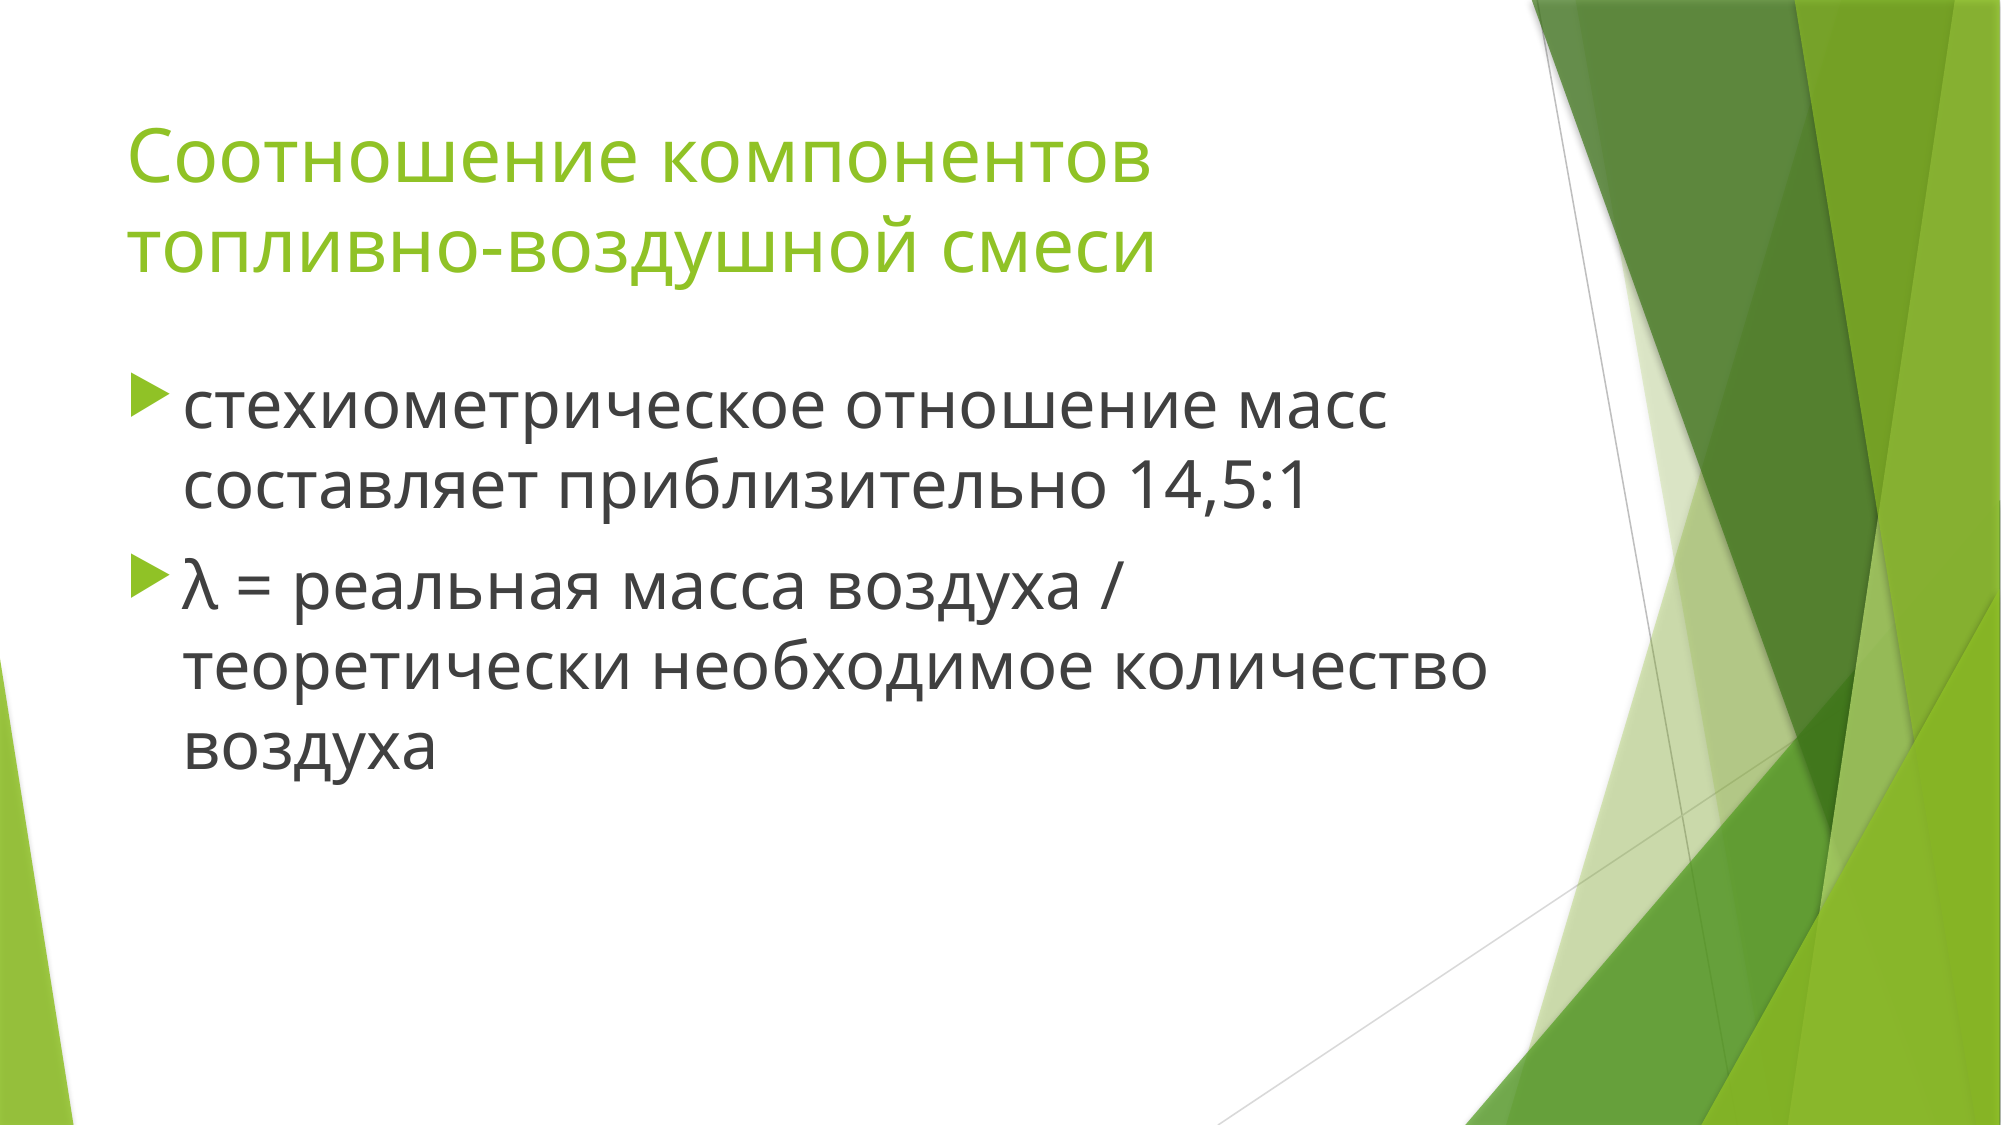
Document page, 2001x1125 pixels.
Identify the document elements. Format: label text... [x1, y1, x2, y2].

list стехиометрическое отношение масс составляет приблизительно 14,5:1 λ = реальная масса воздуха / теоретически необходимое количество воздуха [111, 354, 1522, 992]
title Соотношение компонентов топливно-воздушной смеси [111, 99, 1522, 317]
